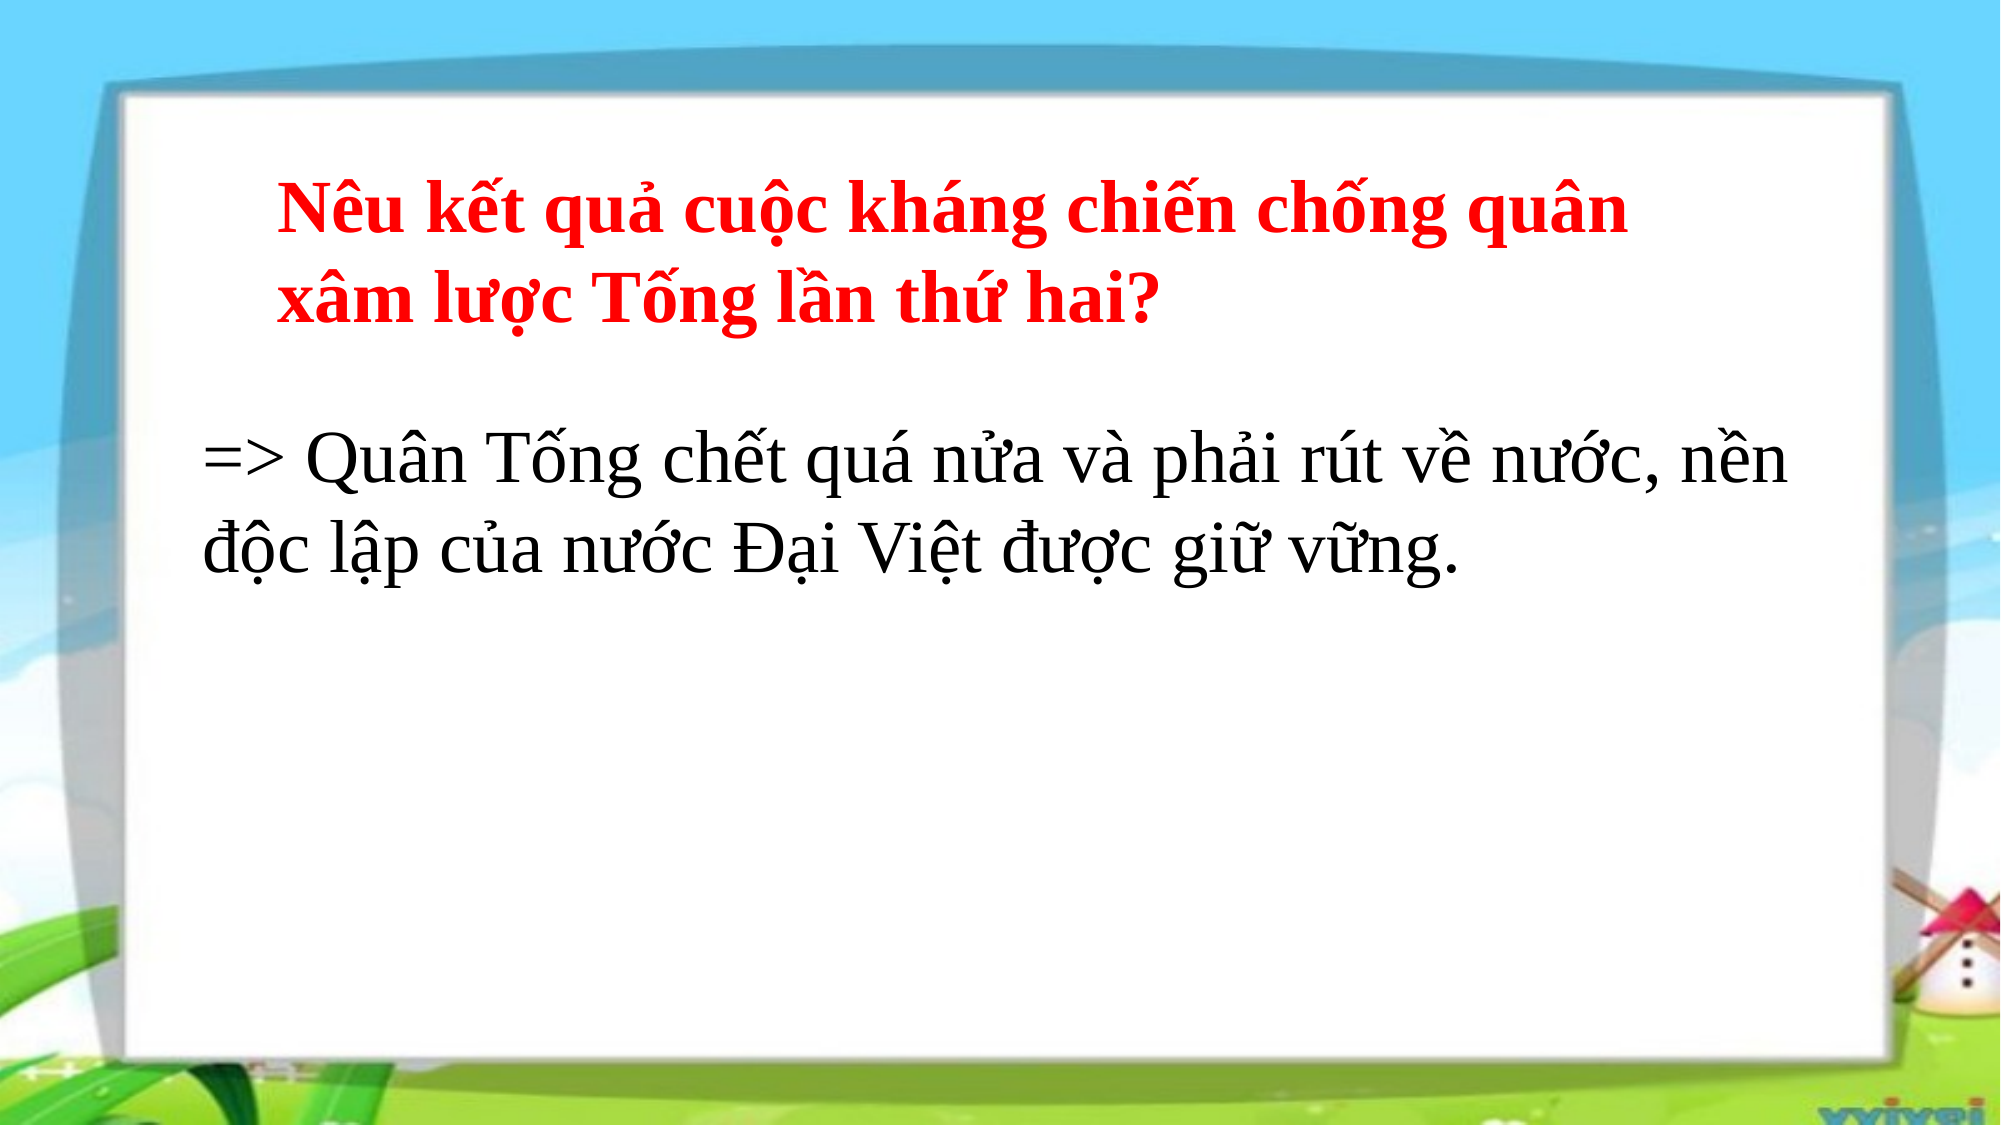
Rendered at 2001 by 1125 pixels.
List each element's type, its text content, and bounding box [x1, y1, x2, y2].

picture [0, 0, 2001, 1125]
text_box => Quân Tống chết quá nửa và phải rút về nước, nền độc lập của nước Đại Việt được giữ vững. [187, 399, 1825, 595]
text_box Nêu kết quả cuộc kháng chiến chống quân xâm lược Tống lần thứ hai? [262, 149, 1738, 345]
